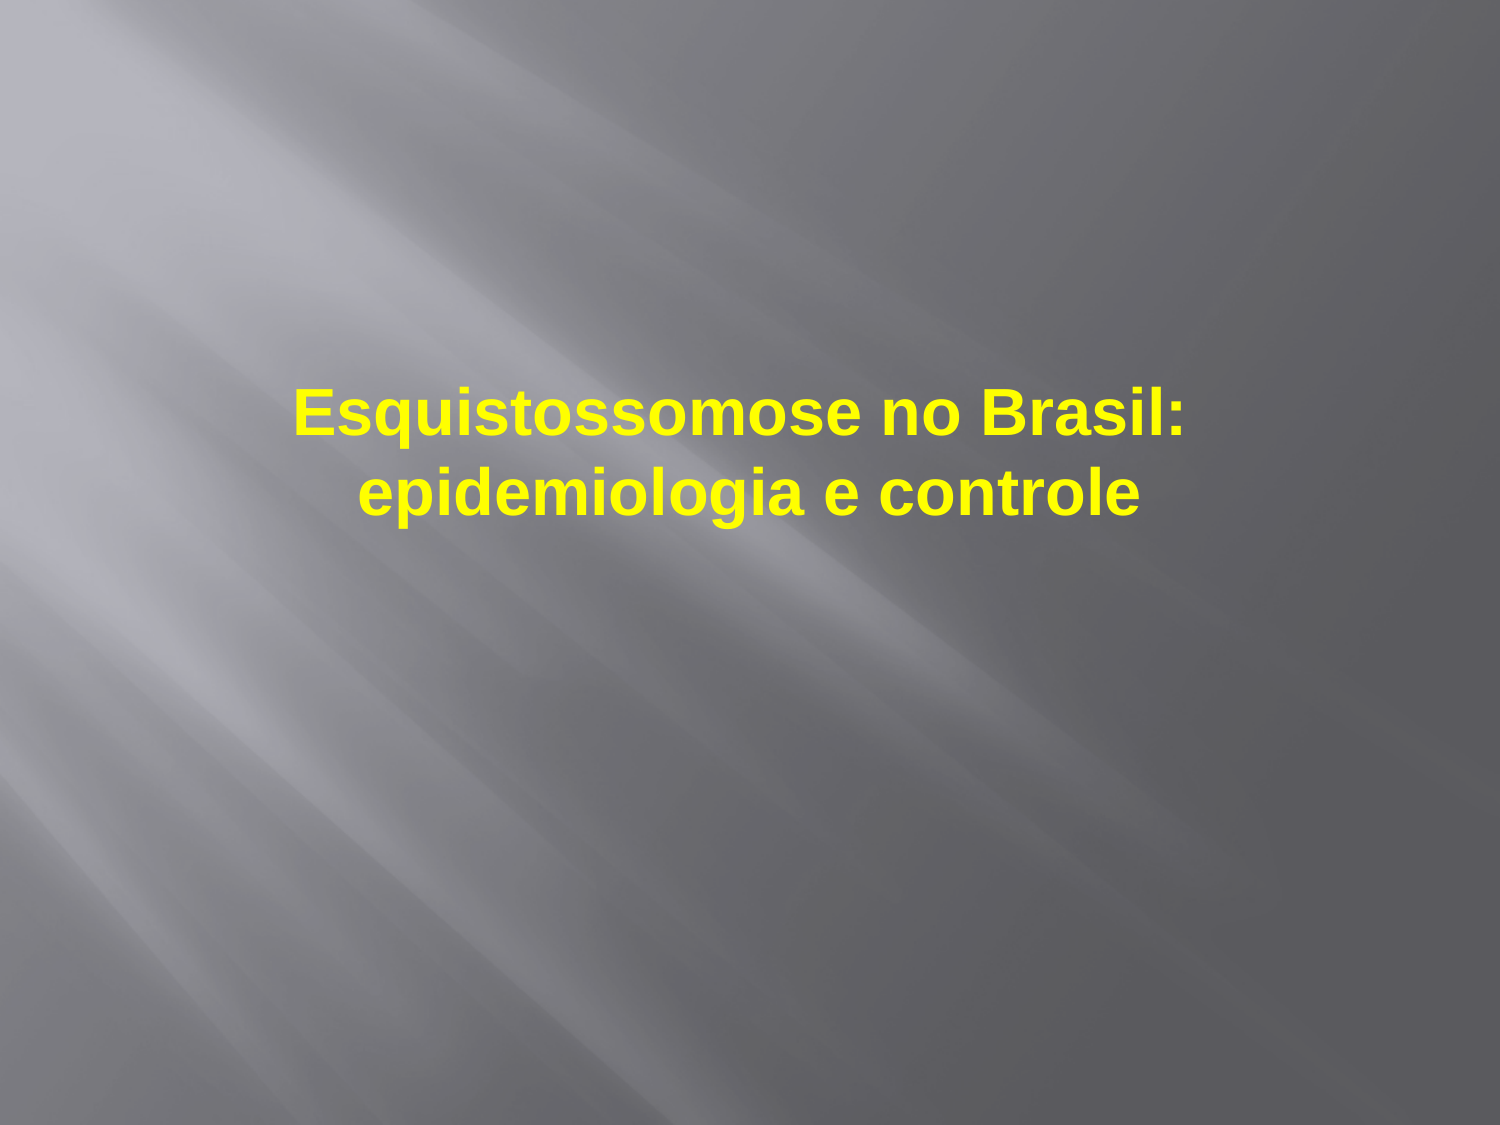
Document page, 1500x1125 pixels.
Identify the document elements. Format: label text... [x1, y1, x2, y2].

text_box Esquistossomose no Brasil: epidemiologia e controle [147, 361, 1353, 537]
